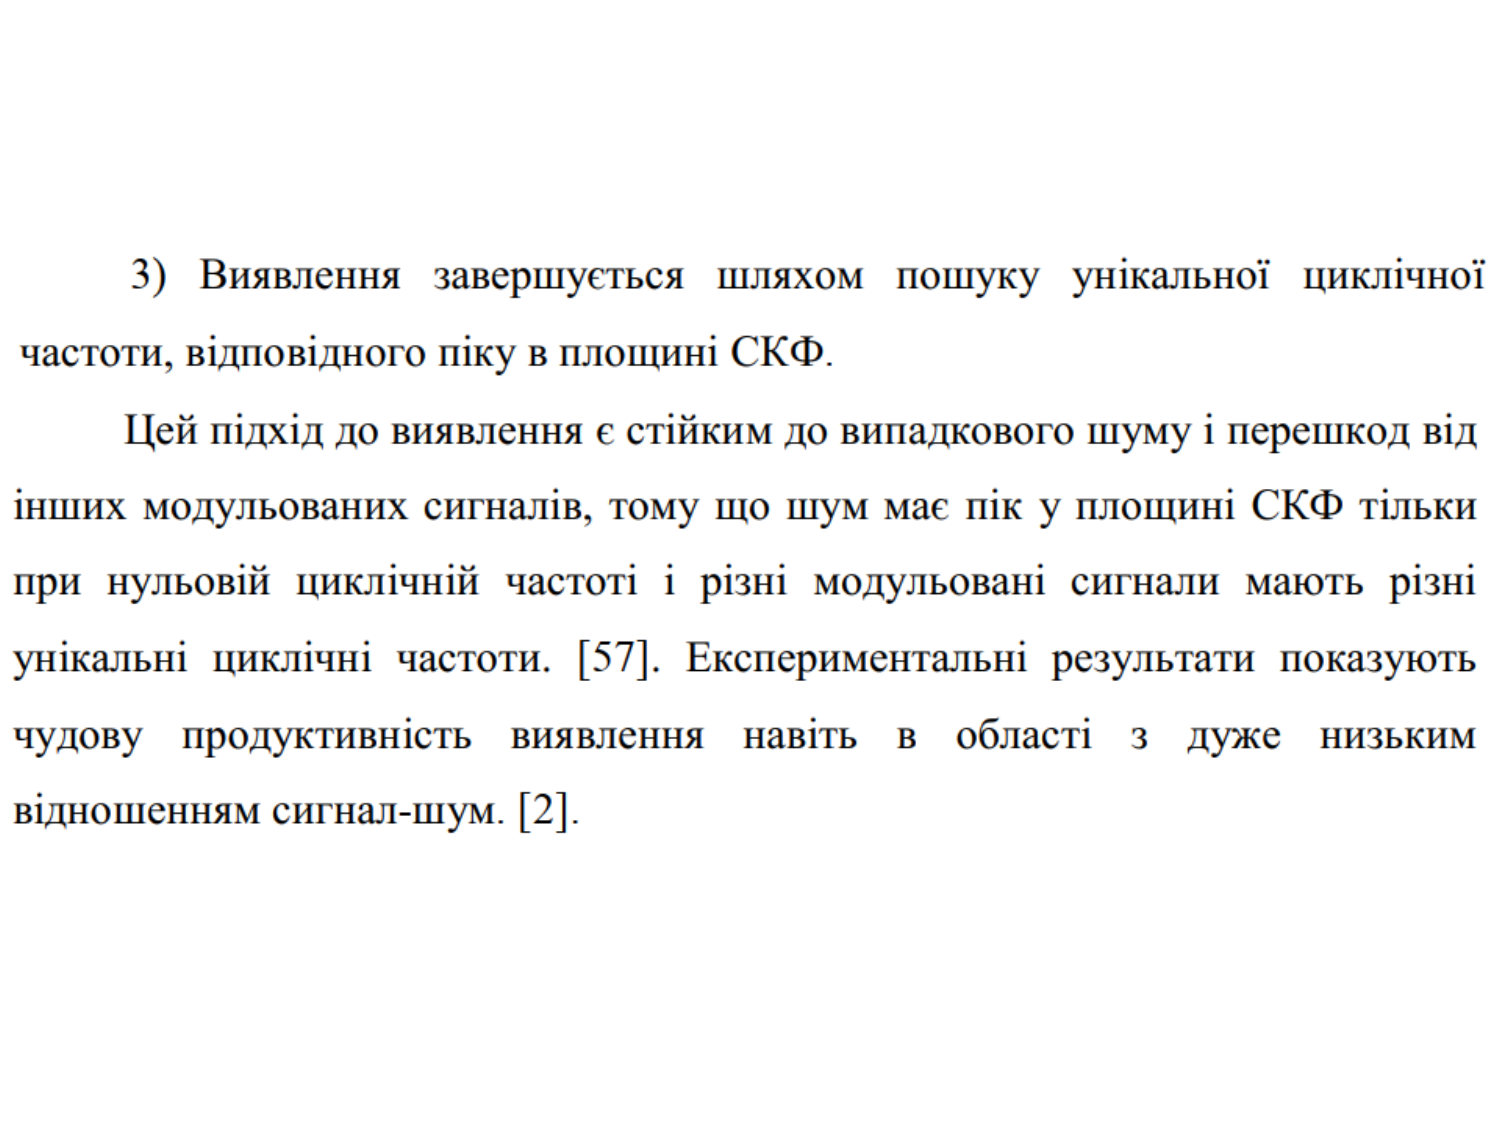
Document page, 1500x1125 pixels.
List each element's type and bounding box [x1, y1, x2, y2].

picture [5, 243, 1500, 385]
picture [0, 408, 1499, 841]
